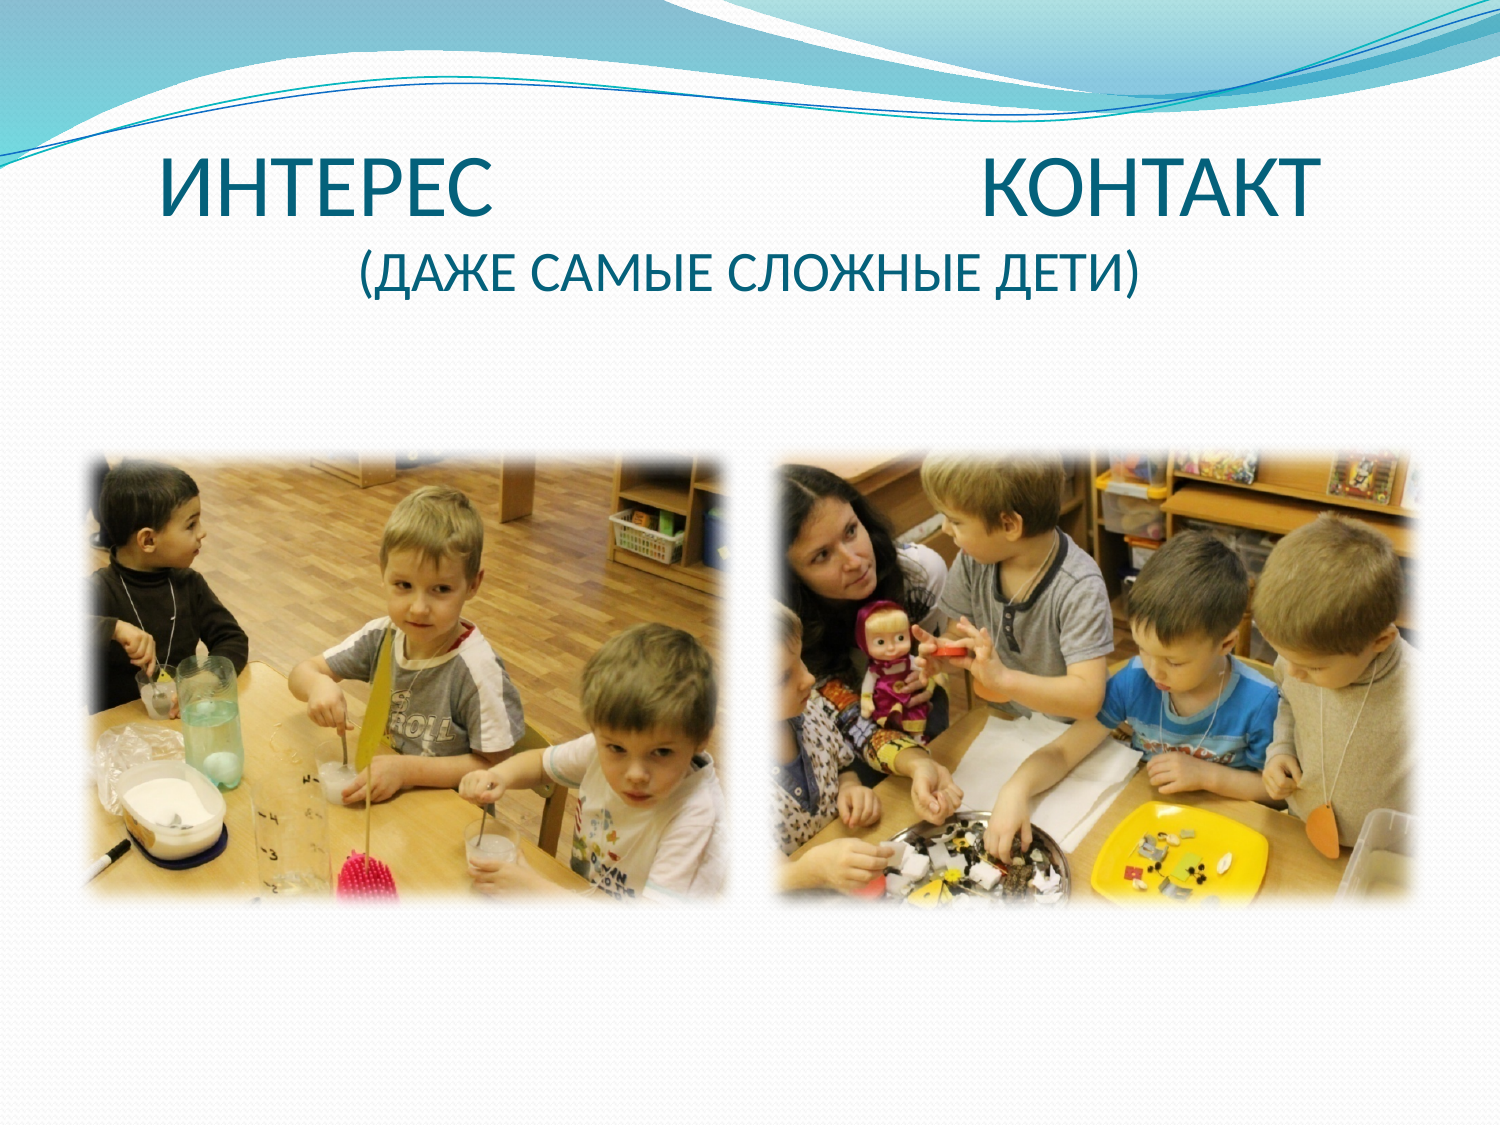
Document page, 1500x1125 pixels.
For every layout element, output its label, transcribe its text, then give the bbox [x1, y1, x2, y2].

title ИНТЕРЕС КОНТАКТ (ДАЖЕ САМЫЕ СЛОЖНЫЕ ДЕТИ) [75, 115, 1425, 303]
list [762, 442, 1426, 915]
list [74, 445, 738, 913]
